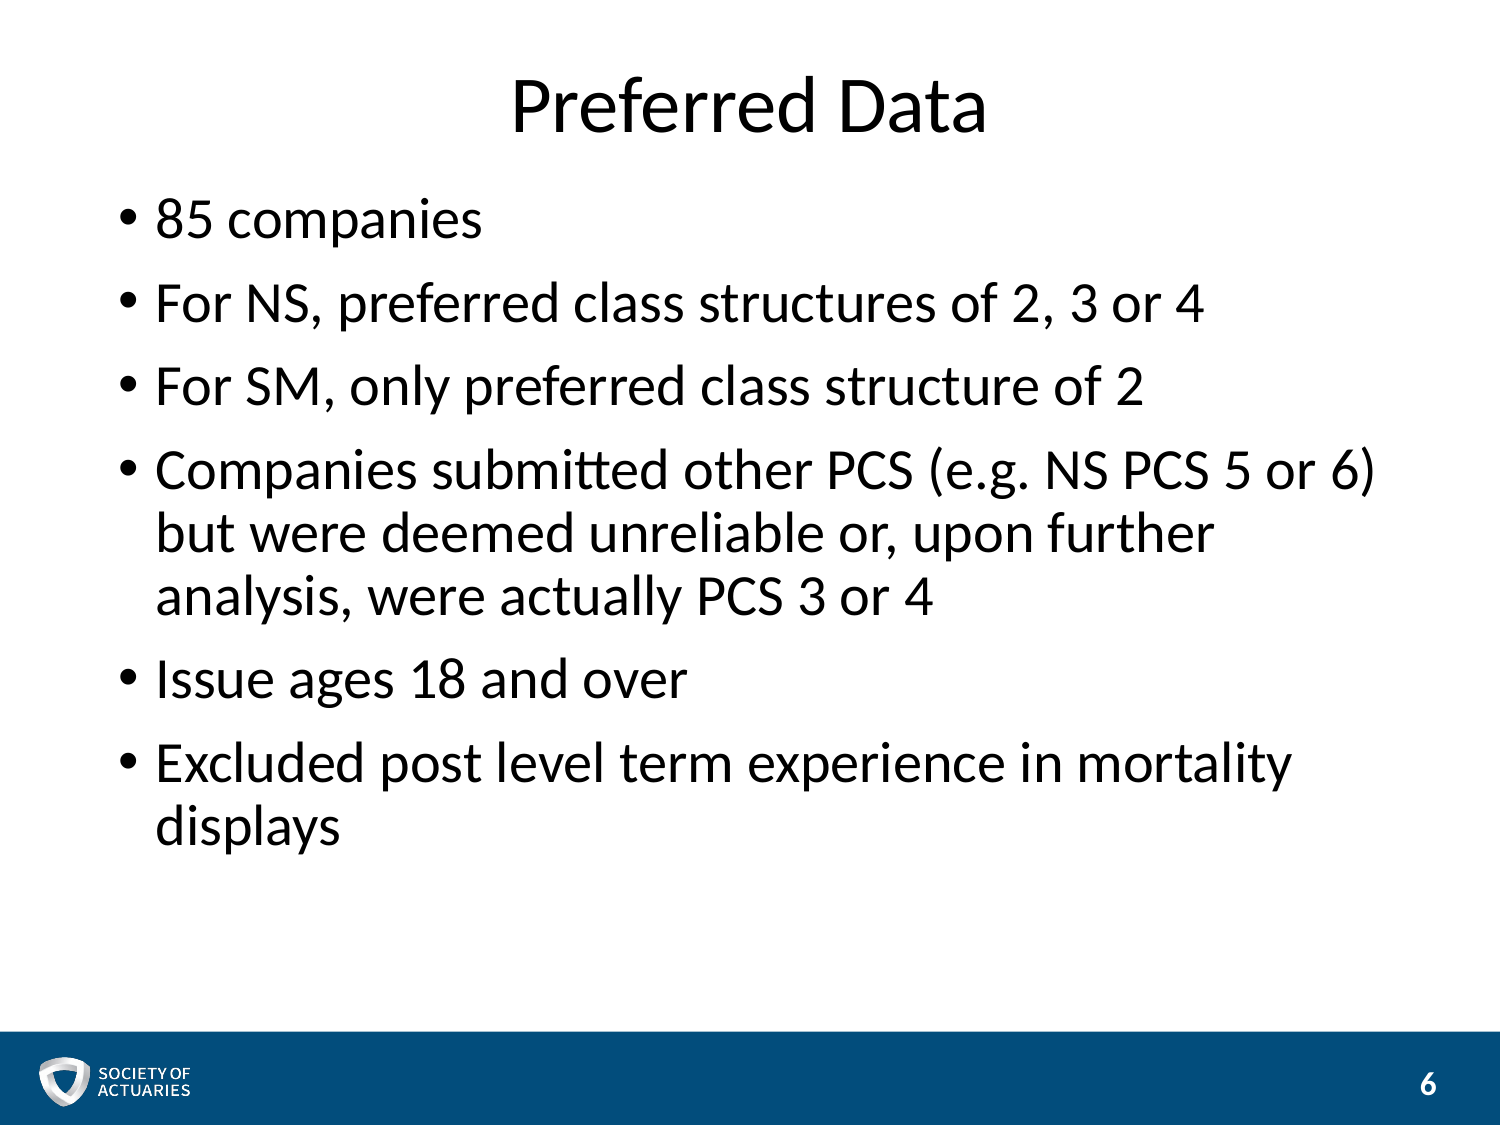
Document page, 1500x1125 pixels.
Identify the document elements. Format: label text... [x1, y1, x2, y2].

picture [39, 1057, 190, 1107]
slide_number 6 [1372, 1065, 1452, 1099]
title Preferred Data [103, 54, 1397, 158]
list 85 companies For NS, preferred class structures of 2, 3 or 4 For SM, only preferred class structure of 2 Companies submitted other PCS (e.g. NS PCS 5 or 6) but were deemed unreliable or, upon further analysis, were actually PCS 3 or 4 Issue ages 18 and over Excluded post level term experience in mortality displays [103, 180, 1397, 957]
